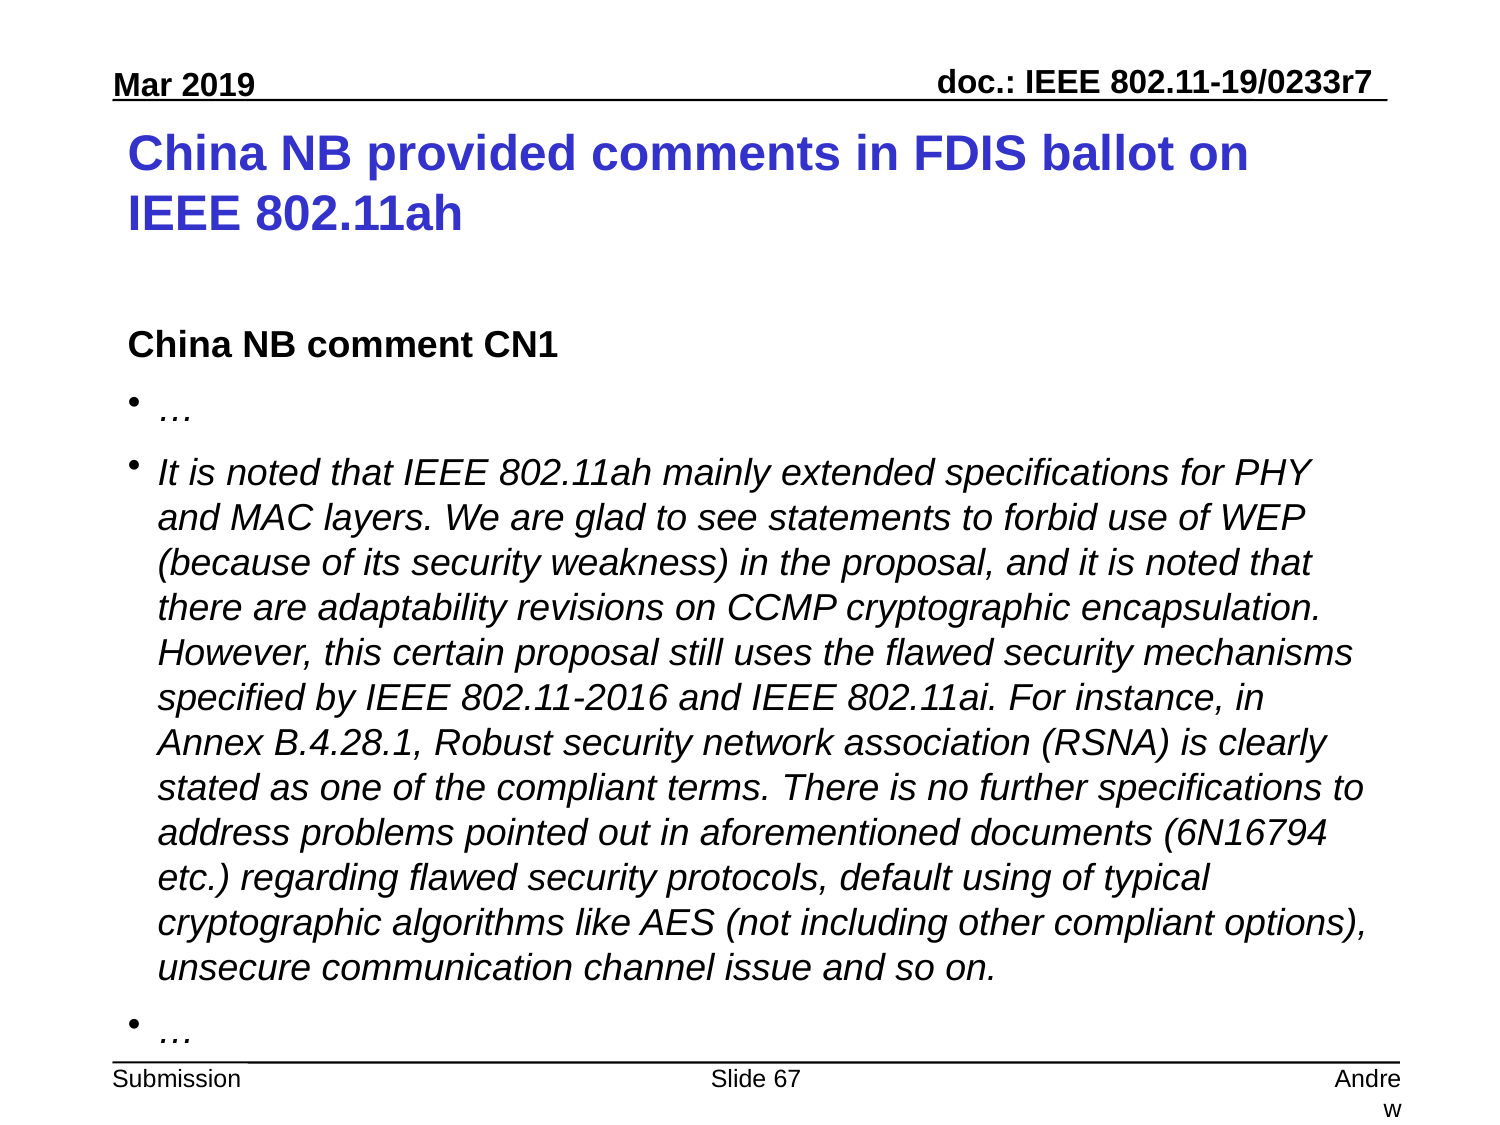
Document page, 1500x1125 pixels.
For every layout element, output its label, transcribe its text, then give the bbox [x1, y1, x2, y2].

slide_number Slide 67 [709, 1061, 803, 1093]
footer Andrew Myles, Cisco [1320, 1061, 1402, 1093]
title China NB provided comments in FDIS ballot on IEEE 802.11ah [112, 112, 1388, 288]
list China NB comment CN1 … It is noted that IEEE 802.11ah mainly extended specifications for PHY and MAC layers. We are glad to see statements to forbid use of WEP (because of its security weakness) in the proposal, and it is noted that there are adaptability revisions on CCMP cryptographic encapsulation. However, this certain proposal still uses the flawed security mechanisms specified by IEEE 802.11-2016 and IEEE 802.11ai. For instance, in Annex B.4.28.1, Robust security network association (RSNA) is clearly stated as one of the compliant terms. There is no further specifications to address problems pointed out in aforementioned documents (6N16794 etc.) regarding flawed security protocols, default using of typical cryptographic algorithms like AES (not including other compliant options), unsecure communication channel issue and so on. … [112, 312, 1388, 988]
